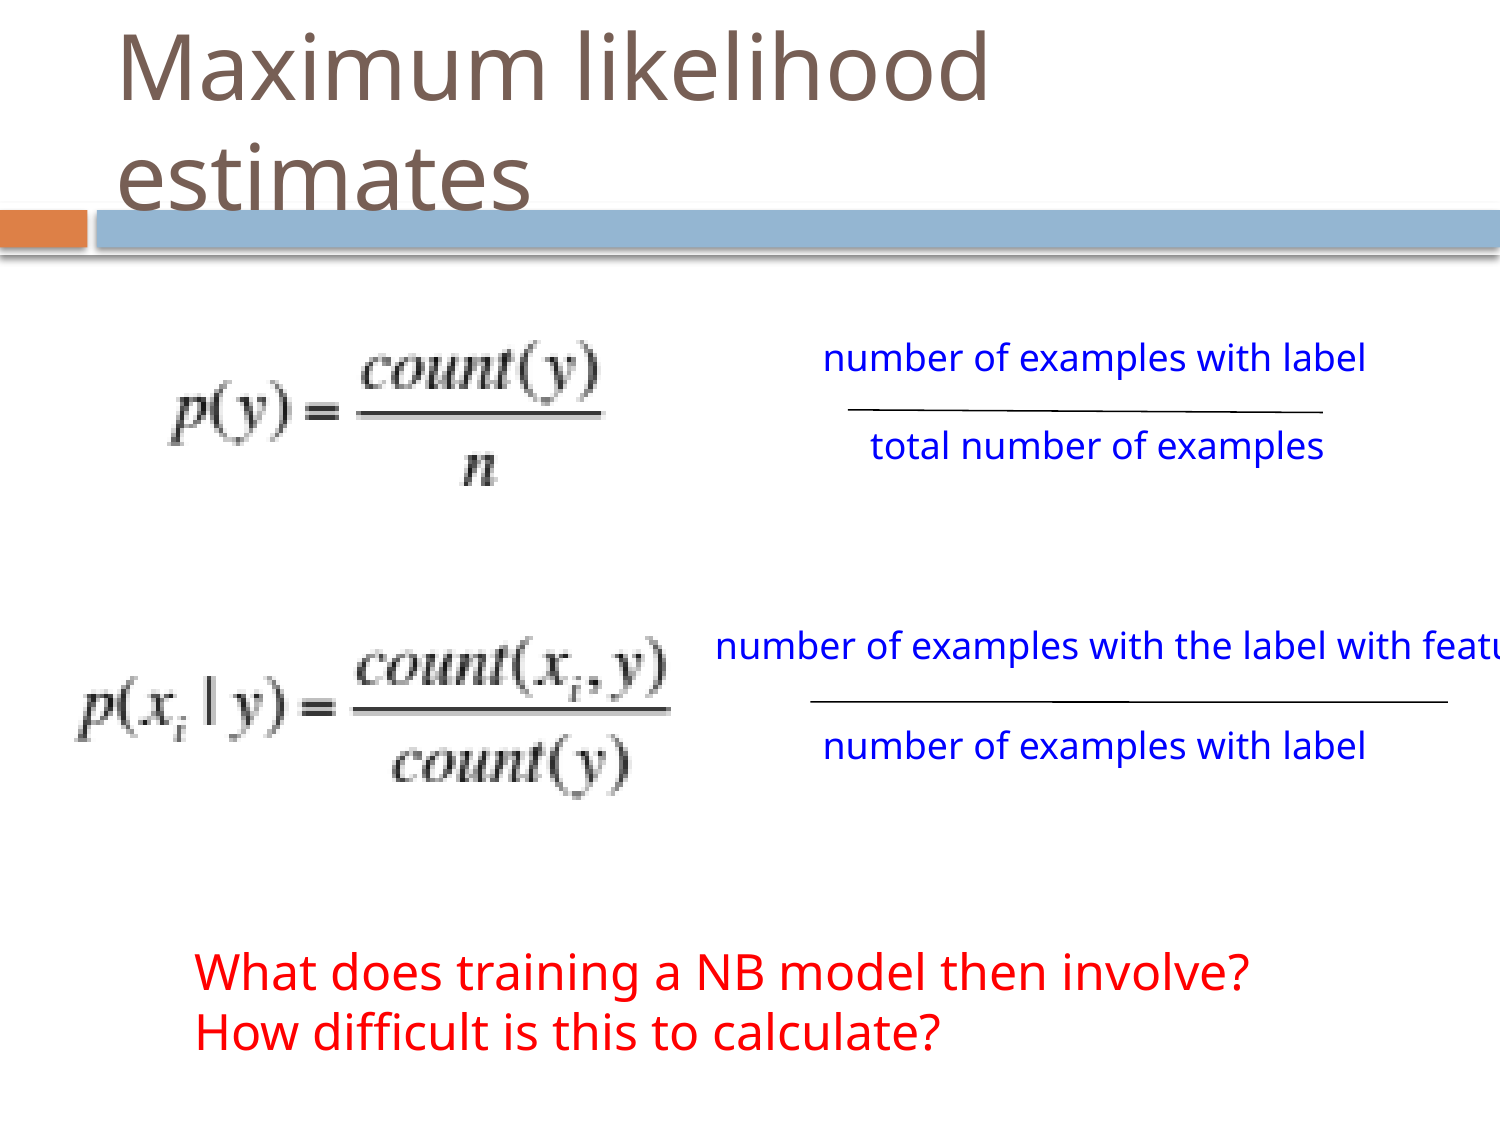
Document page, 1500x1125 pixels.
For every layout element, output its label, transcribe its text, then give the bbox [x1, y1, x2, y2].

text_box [847, 409, 1324, 413]
text_box What does training a NB model then involve? How difficult is this to calculate? [179, 932, 1266, 1068]
text_box number of examples with label [807, 714, 1383, 775]
text_box number of examples with the label with feature [700, 614, 1500, 675]
text_box number of examples with label [807, 326, 1383, 387]
title Maximum likelihood estimates [100, 37, 1438, 200]
text_box total number of examples [855, 414, 1341, 475]
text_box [66, 614, 676, 806]
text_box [158, 317, 611, 492]
